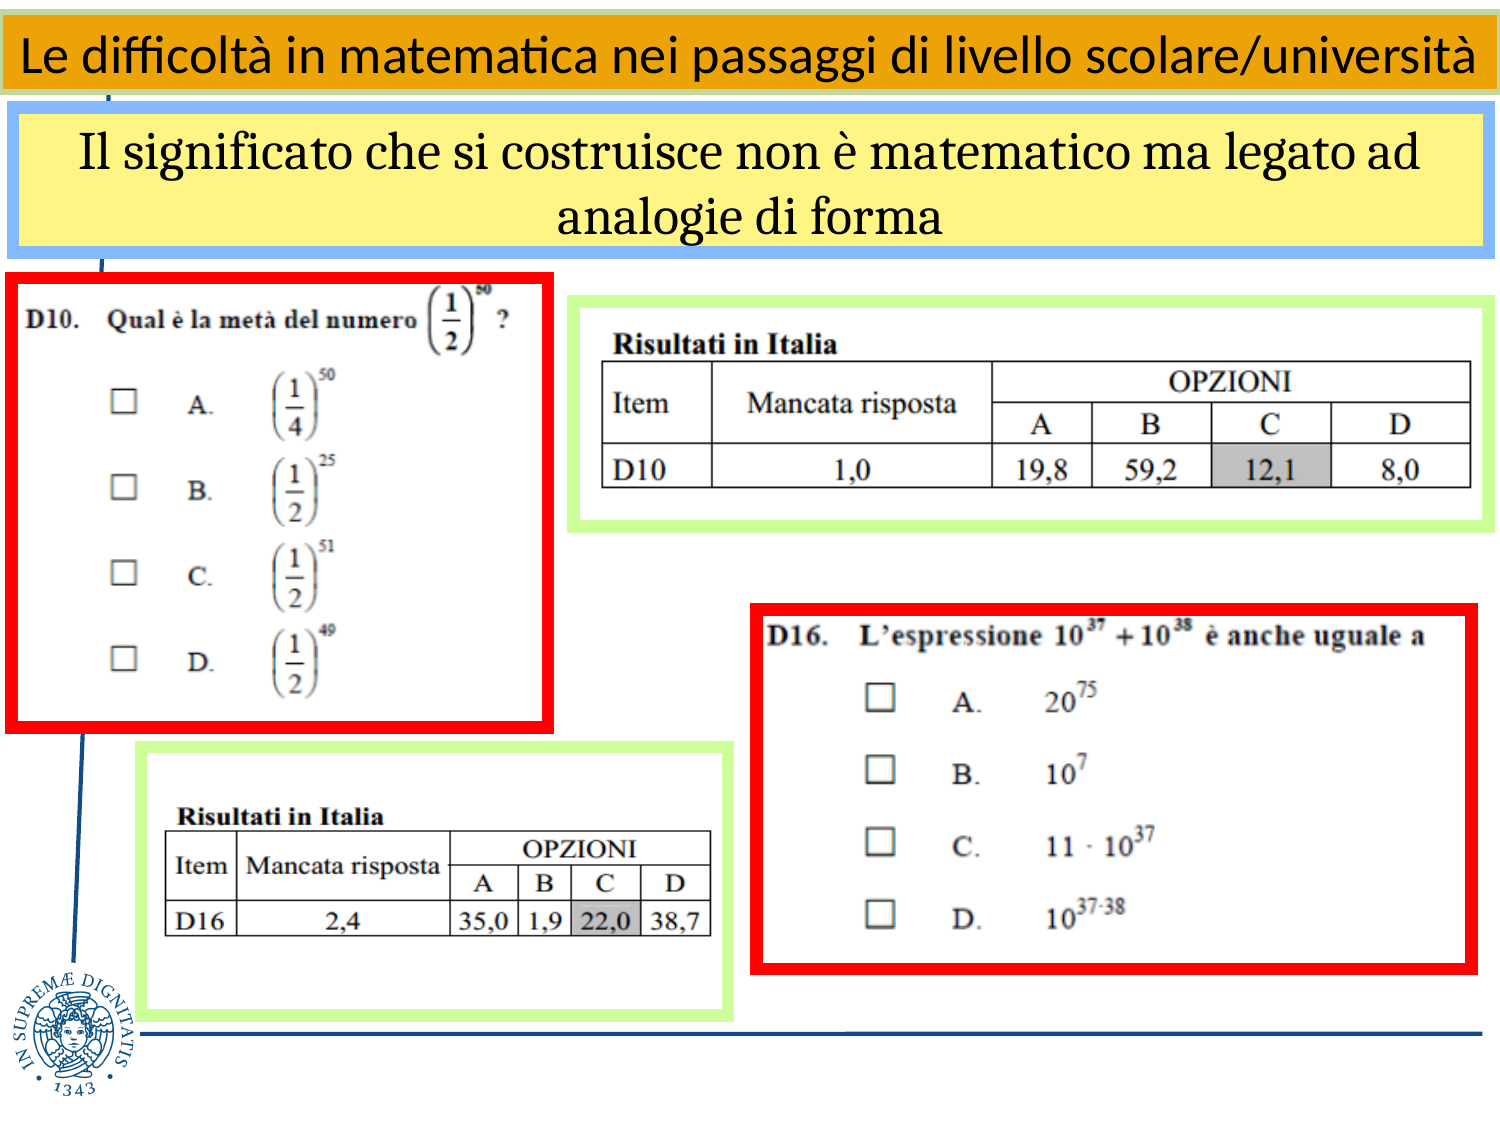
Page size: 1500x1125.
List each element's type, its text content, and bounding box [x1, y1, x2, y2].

picture [579, 307, 1483, 521]
text_box Il significato che si costruisce non è matematico ma legato ad analogie di forma [12, 107, 1490, 253]
picture [13, 972, 134, 1096]
picture [17, 283, 543, 722]
picture [147, 753, 723, 1010]
picture [762, 615, 1466, 963]
text_box Le difficoltà in matematica nei passaggi di livello scolare/università [0, 12, 1500, 92]
